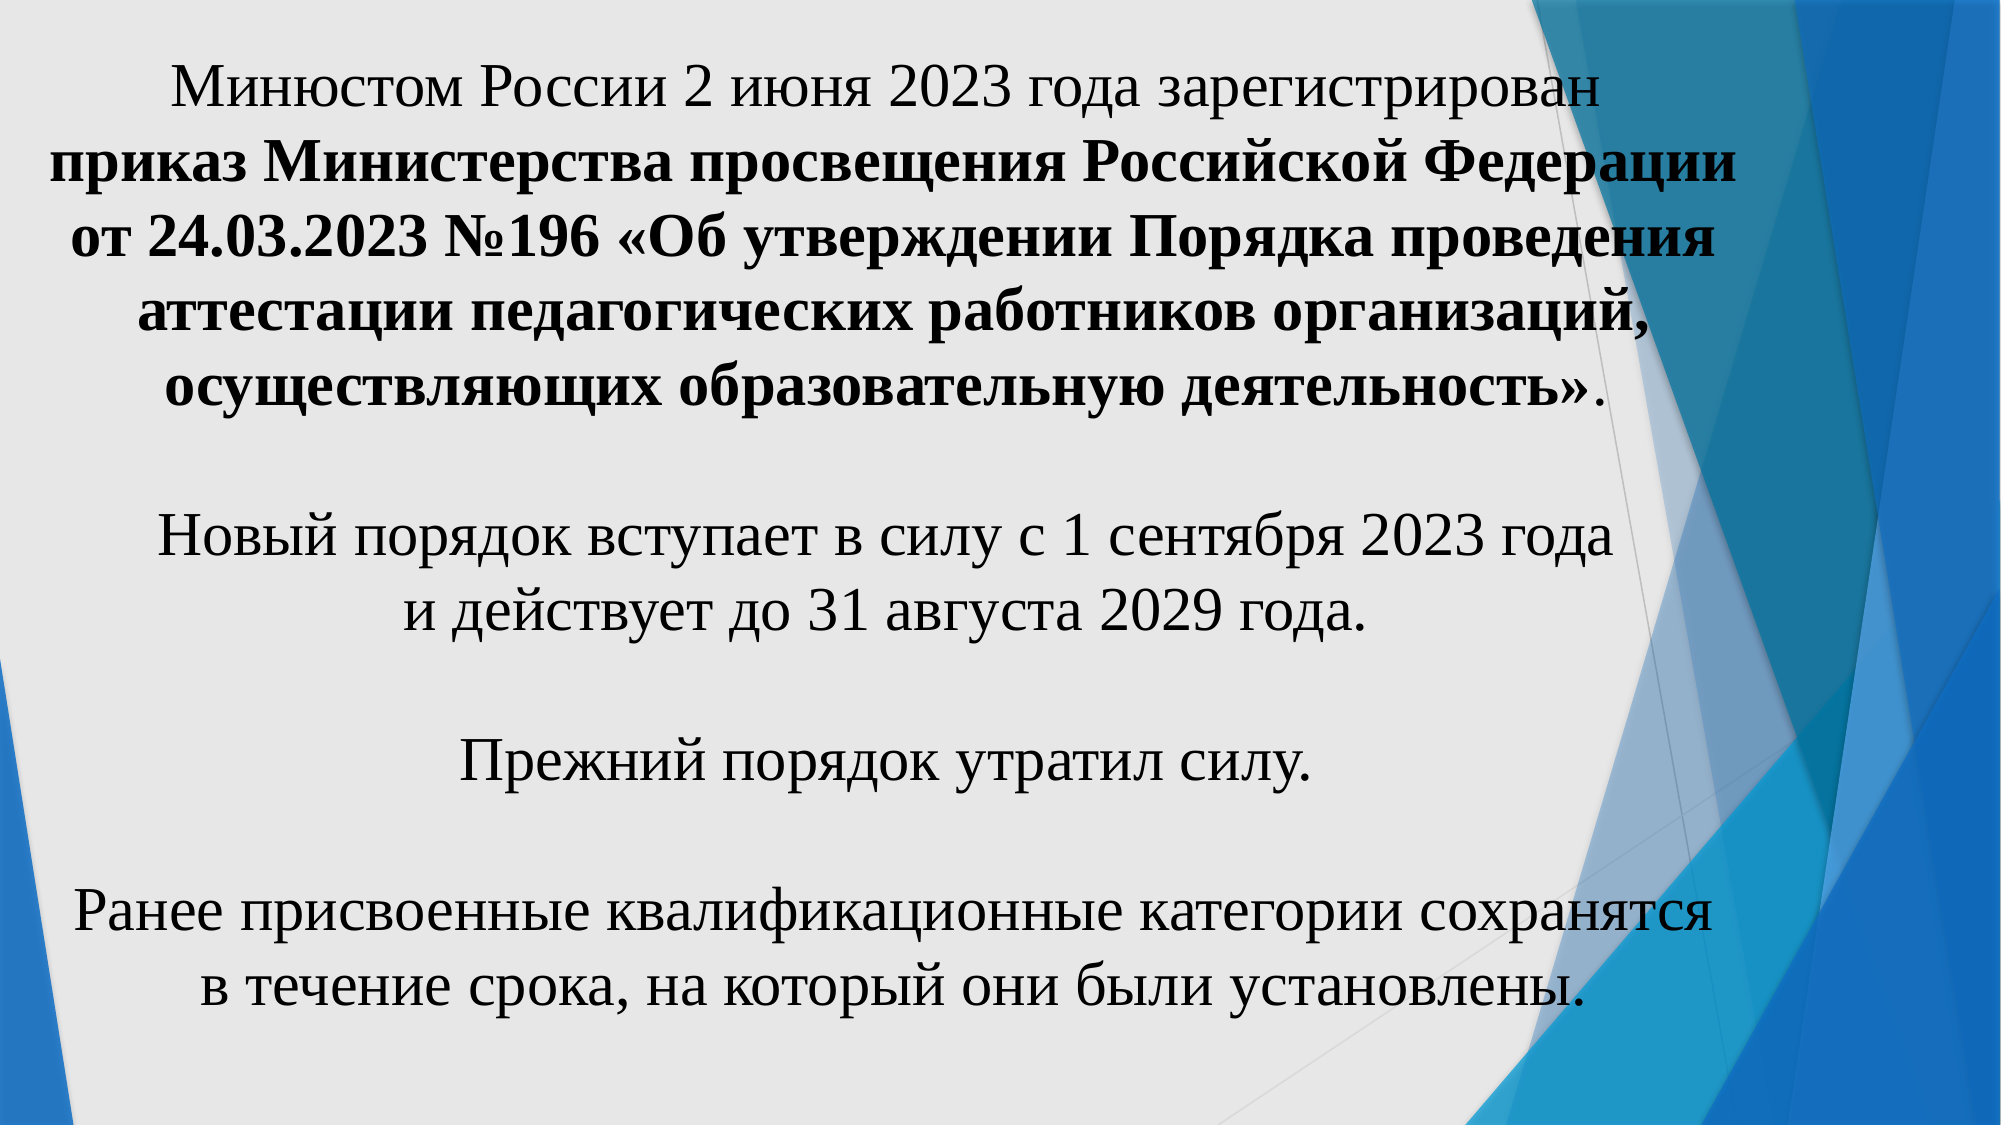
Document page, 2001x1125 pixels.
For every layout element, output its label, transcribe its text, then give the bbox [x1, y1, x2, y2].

title Минюстом России 2 июня 2023 года зарегистрирован приказ Министерства просвещения Российской Федерации от 24.03.2023 №196 «Об утверждении Порядка проведения аттестации педагогических работников организаций, осуществляющих образовательную деятельность». Новый порядок вступает в силу с 1 сентября 2023 года и действует до 31 августа 2029 года. Прежний порядок утратил силу. Ранее присвоенные квалификационные категории сохранятся в течение срока, на который они были установлены. [0, 36, 1790, 448]
